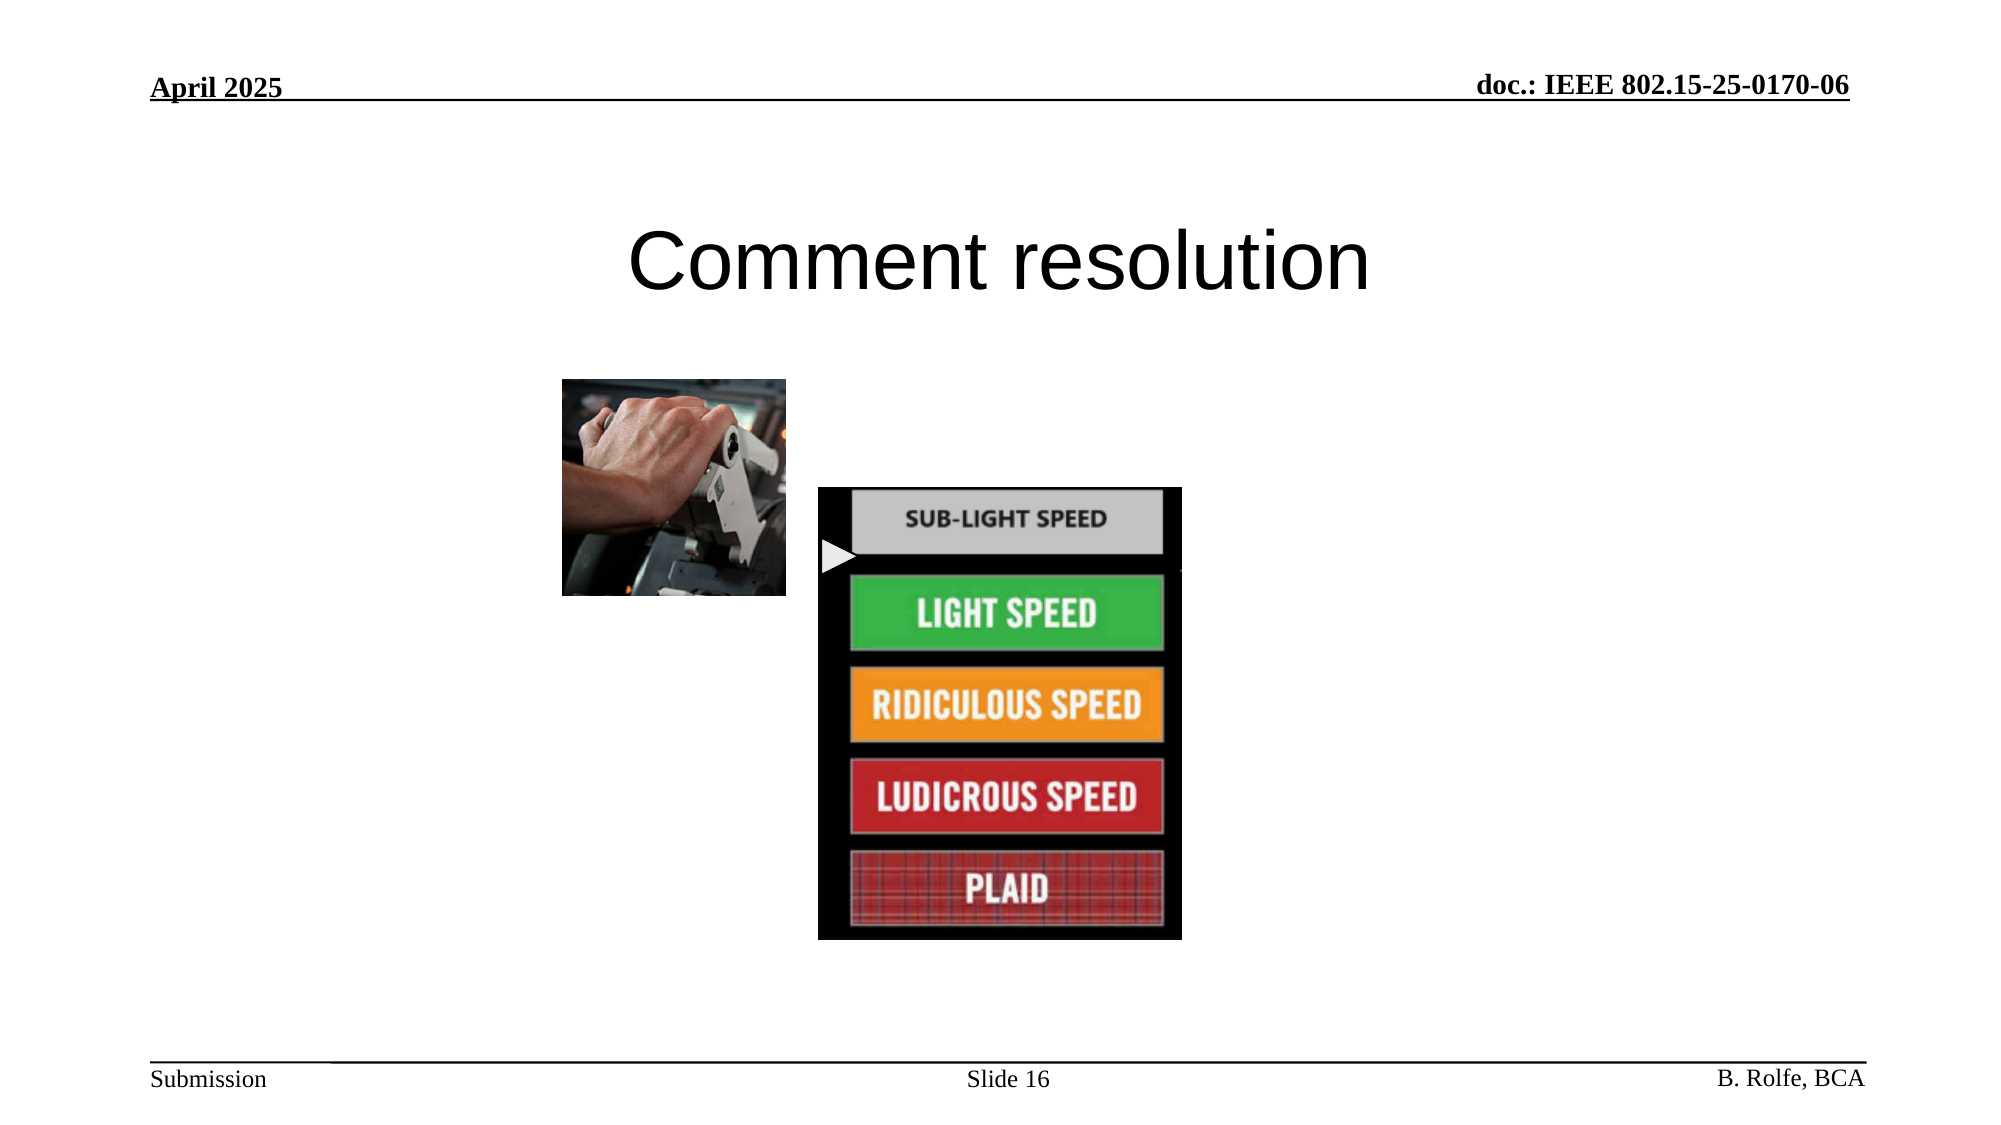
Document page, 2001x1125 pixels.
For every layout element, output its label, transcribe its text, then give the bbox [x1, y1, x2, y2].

title Comment resolution [150, 112, 1850, 400]
picture [818, 487, 1182, 940]
slide_number Slide 16 [964, 1062, 1053, 1093]
picture [562, 379, 787, 596]
